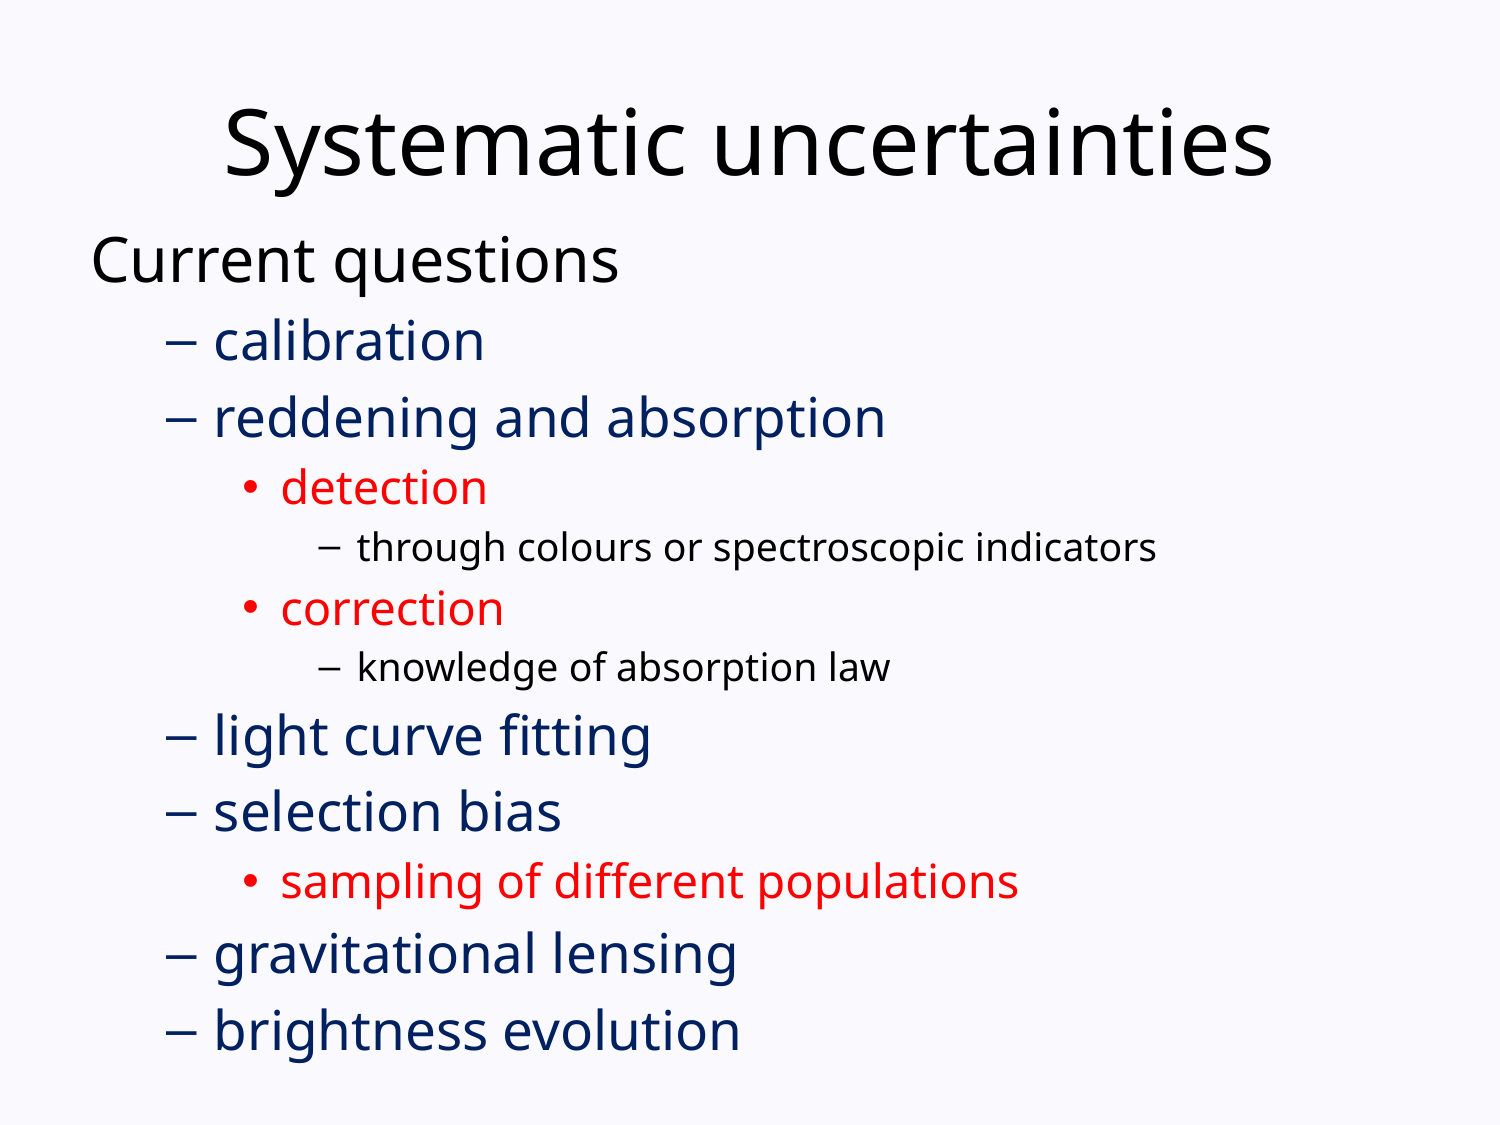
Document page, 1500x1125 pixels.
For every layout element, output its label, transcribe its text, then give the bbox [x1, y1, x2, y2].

title Systematic uncertainties [75, 45, 1425, 212]
list Current questions calibration reddening and absorption detection through colours or spectroscopic indicators correction knowledge of absorption law light curve fitting selection bias sampling of different populations gravitational lensing brightness evolution [75, 212, 1425, 1075]
